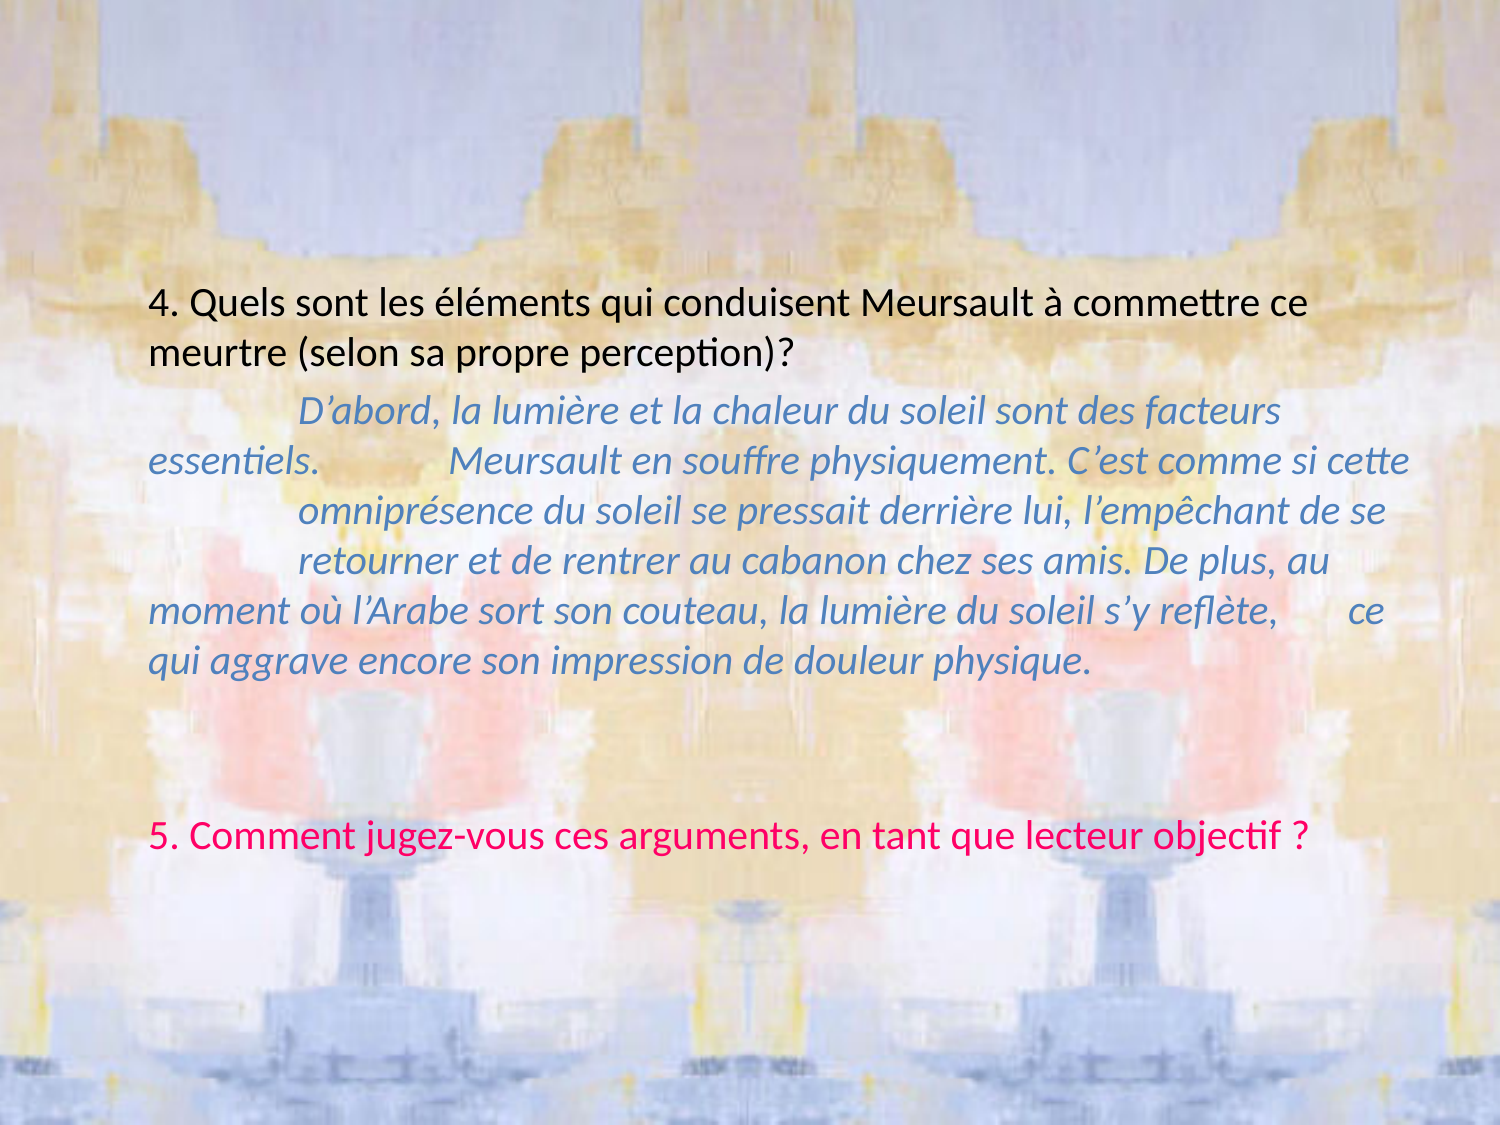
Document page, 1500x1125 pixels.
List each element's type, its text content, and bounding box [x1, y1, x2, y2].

picture [0, 0, 1500, 1125]
list 4. Quels sont les éléments qui conduisent Meursault à commettre ce meurtre (selon sa propre perception)? D’abord, la lumière et la chaleur du soleil sont des facteurs essentiels. Meursault en souffre physiquement. C’est comme si cette omniprésence du soleil se pressait derrière lui, l’empêchant de se retourner et de rentrer au cabanon chez ses amis. De plus, au moment où l’Arabe sort son couteau, la lumière du soleil s’y reflète, ce qui aggrave encore son impression de douleur physique. 5. Comment jugez-vous ces arguments, en tant que lecteur objectif ? [76, 267, 1427, 1010]
